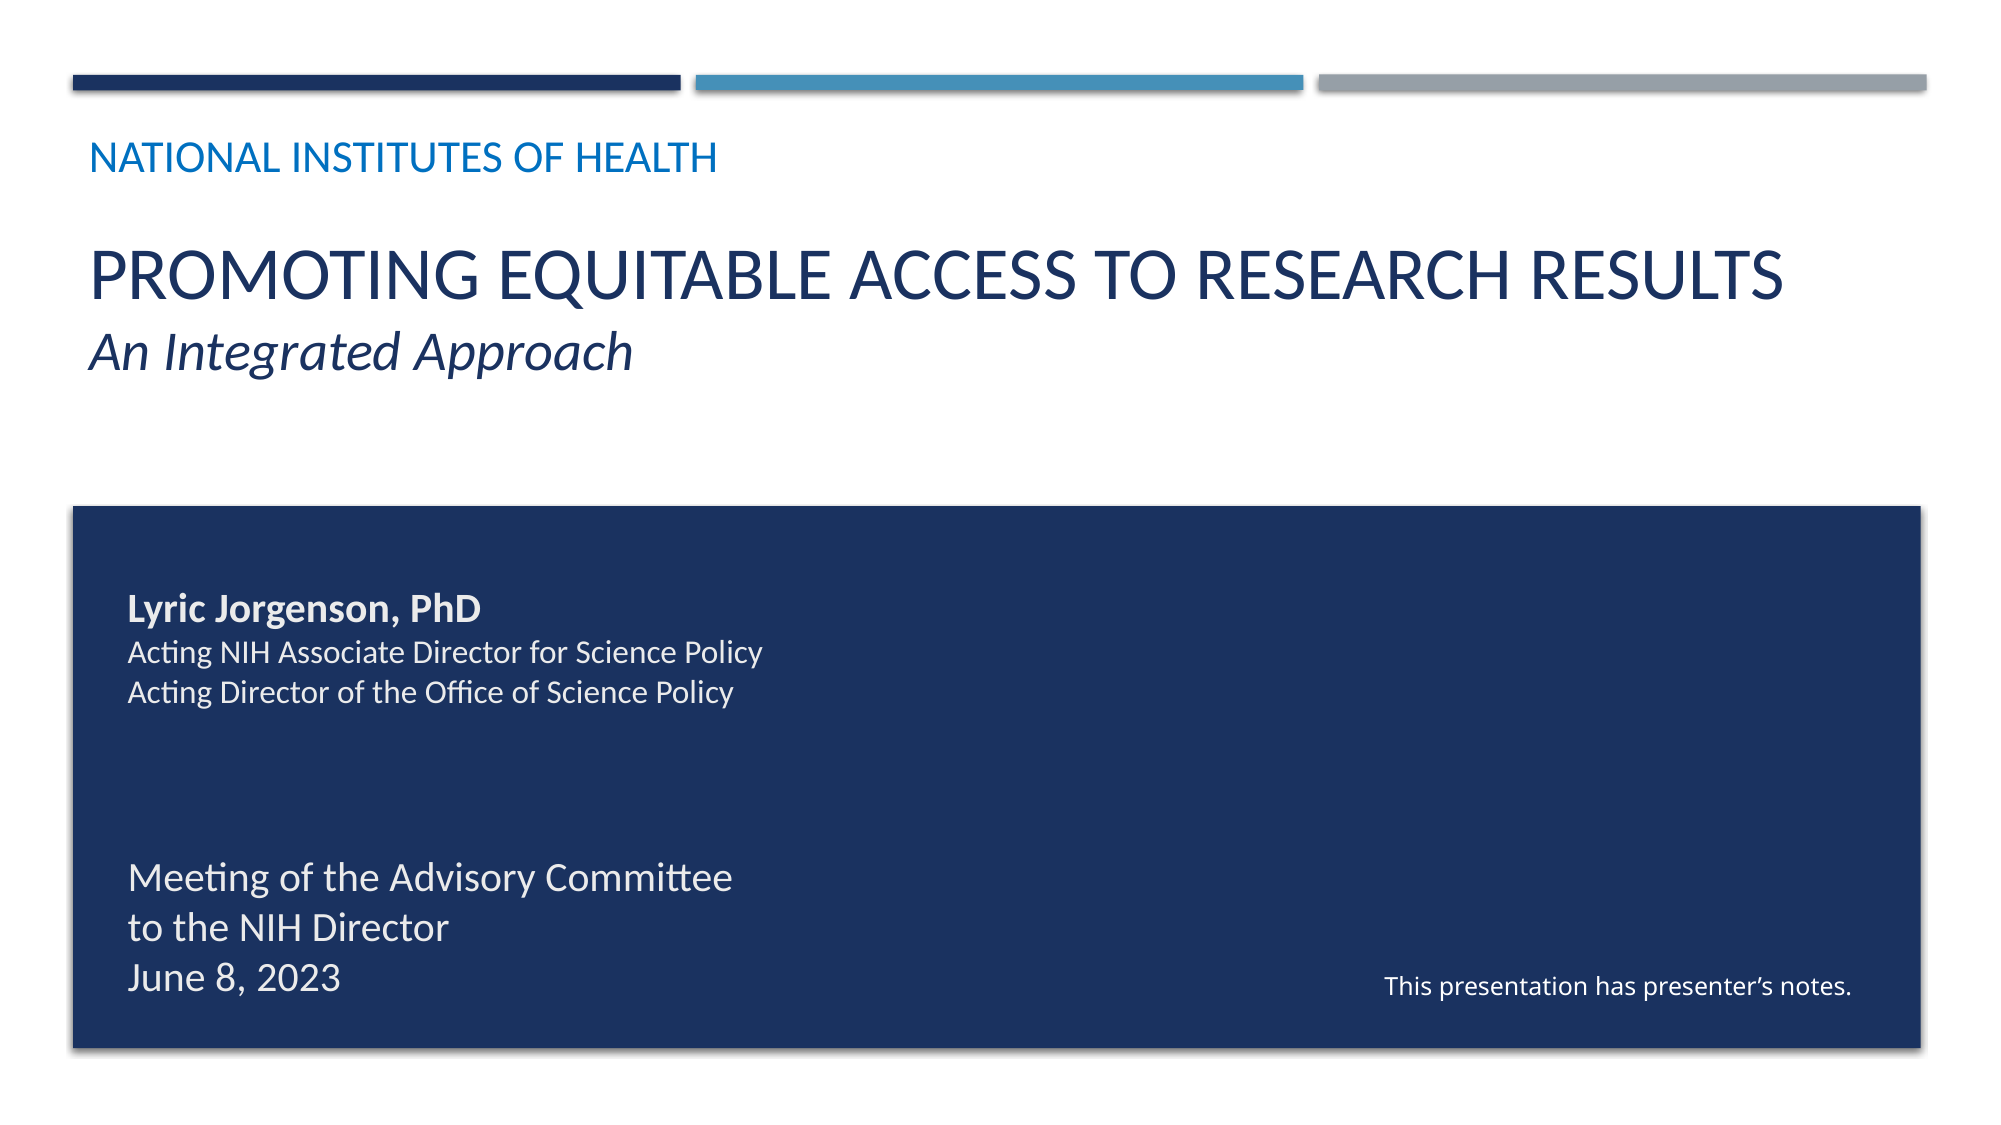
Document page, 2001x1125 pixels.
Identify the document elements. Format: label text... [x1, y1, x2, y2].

title PROMOTING EQUITABLE ACCESS TO RESEARCH RESULTS An Integrated Approach [74, 223, 1935, 390]
text_box NATIONAL INSTITUTES OF HEALTH [74, 119, 924, 189]
text_box Meeting of the Advisory Committee to the NIH Director June 8, 2023 [112, 841, 885, 1007]
text_box This presentation has presenter’s notes. [1018, 963, 1875, 1008]
text_box Lyric Jorgenson, PhD Acting NIH Associate Director for Science Policy Acting Director of the Office of Science Policy [112, 573, 818, 718]
